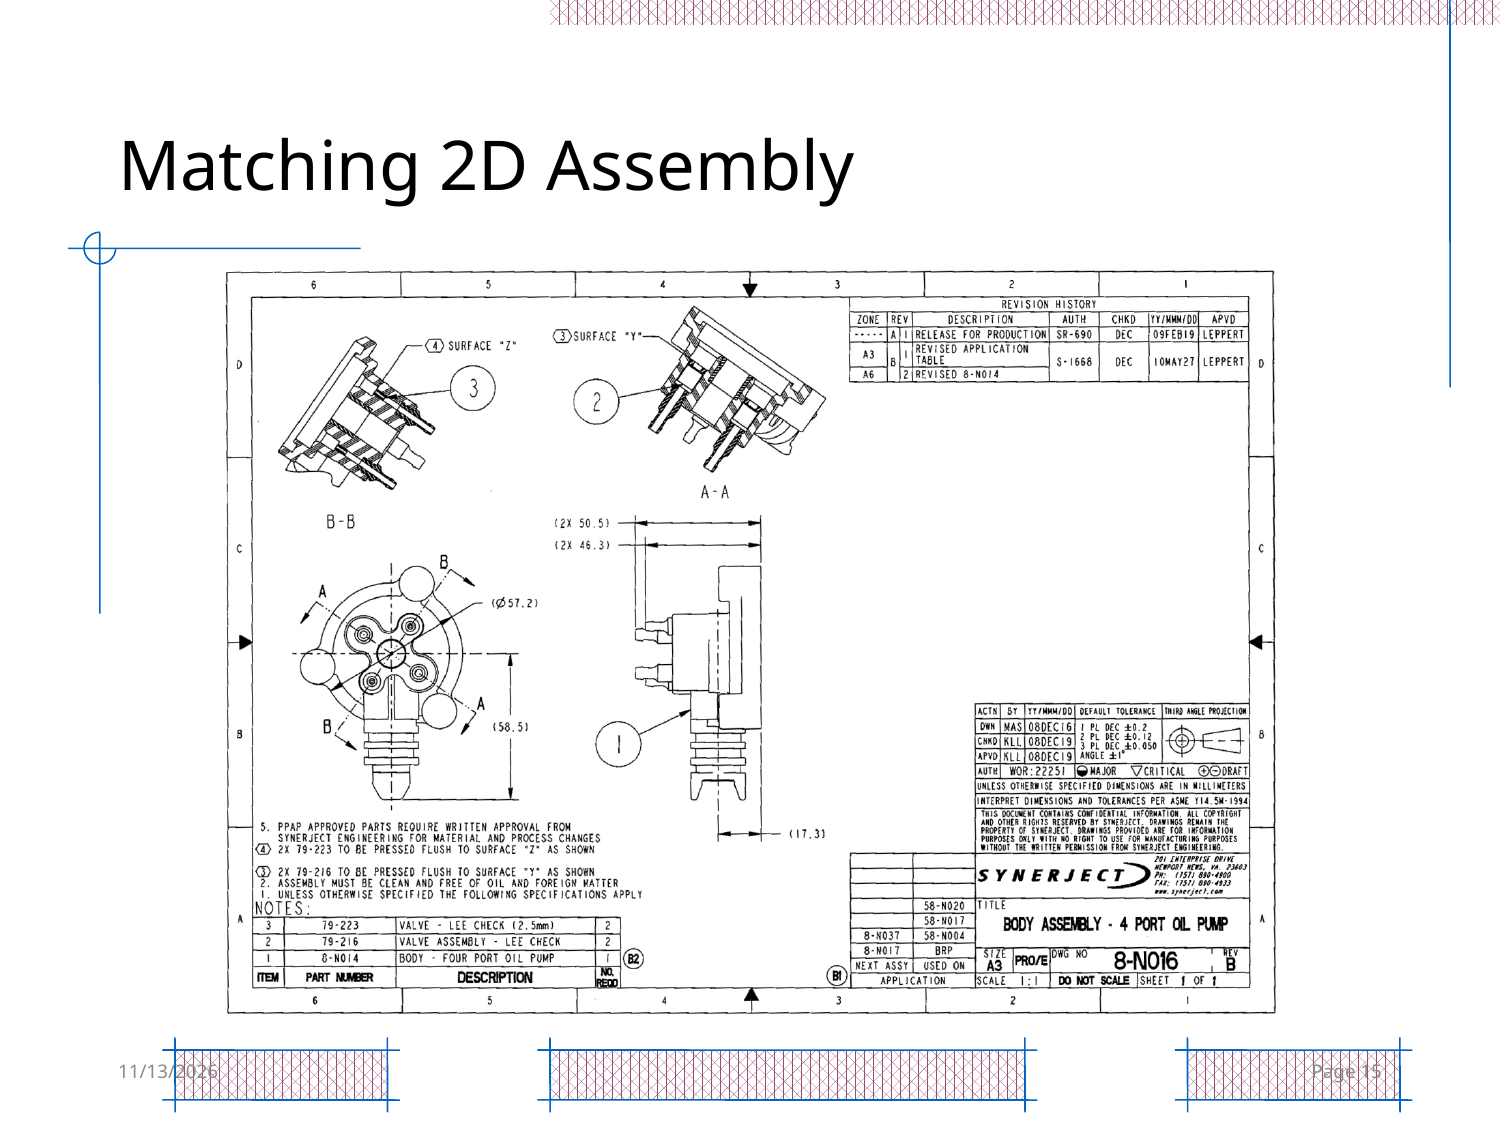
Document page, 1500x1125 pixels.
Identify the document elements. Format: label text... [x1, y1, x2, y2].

title Matching 2D Assembly [103, 59, 1397, 278]
slide_number Page 15 [1059, 1042, 1397, 1103]
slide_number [103, 1042, 441, 1103]
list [212, 262, 1288, 1020]
